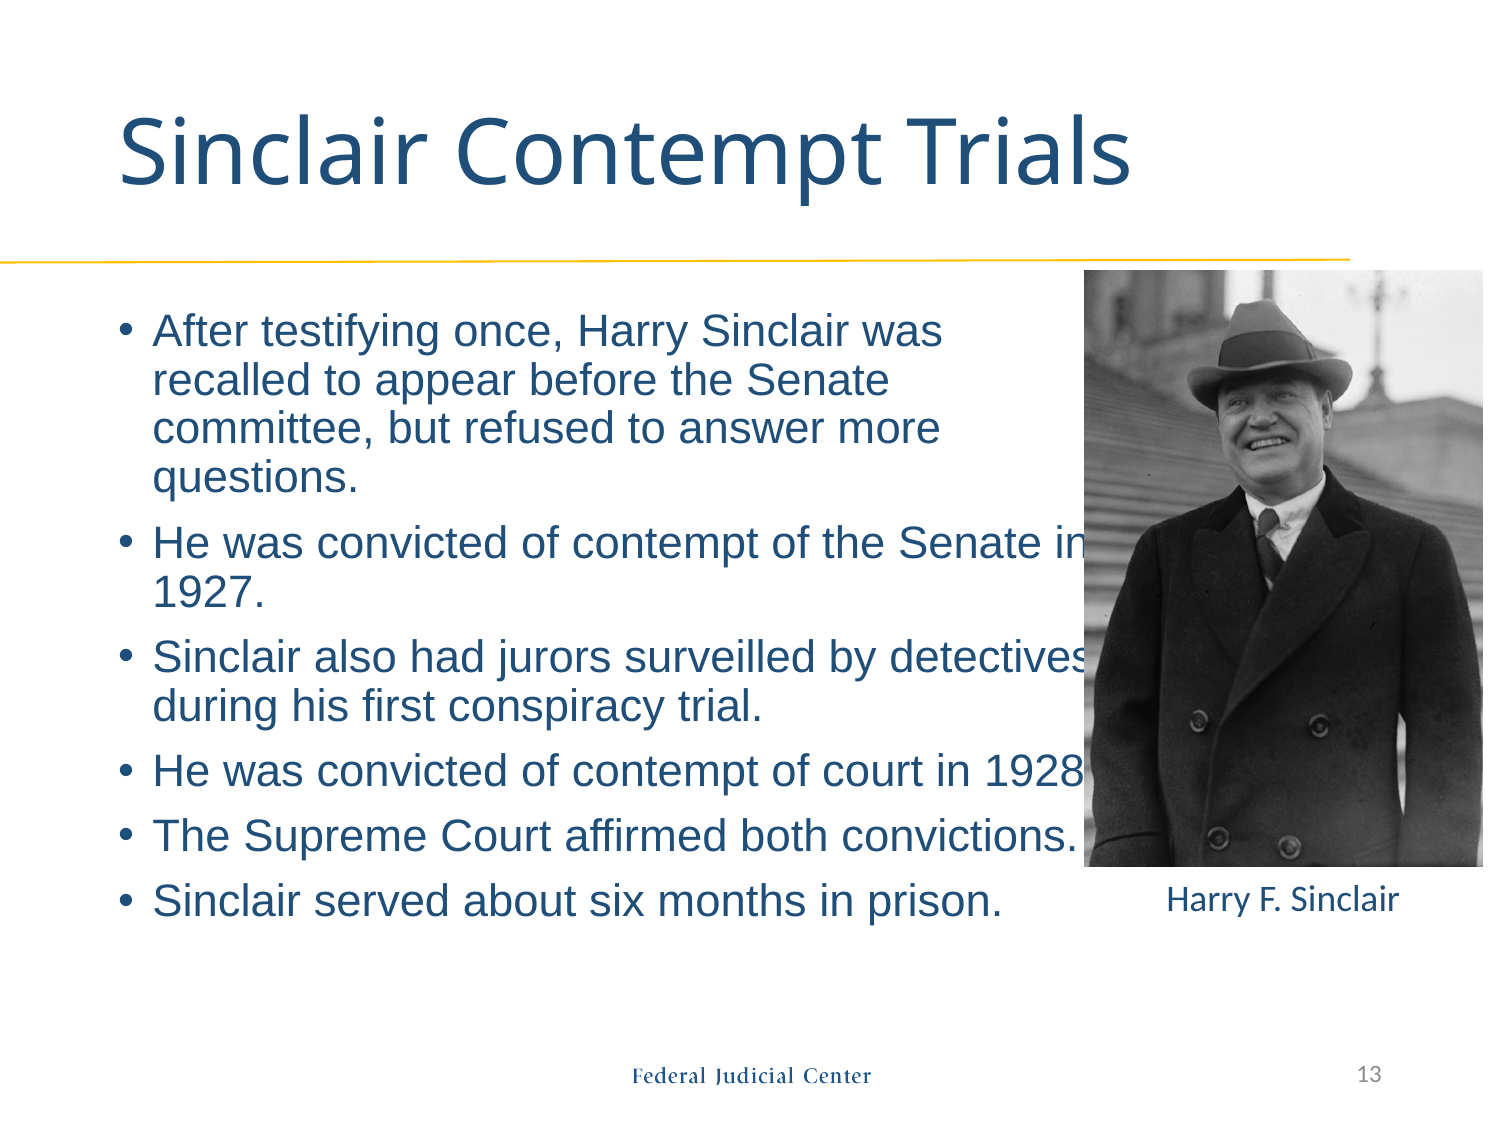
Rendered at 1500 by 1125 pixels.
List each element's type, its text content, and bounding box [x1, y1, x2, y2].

slide_number 13 [1059, 1042, 1397, 1103]
list After testifying once, Harry Sinclair was recalled to appear before the Senate committee, but refused to answer more questions. He was convicted of contempt of the Senate in 1927. Sinclair also had jurors surveilled by detectives during his first conspiracy trial. He was convicted of contempt of court in 1928. The Supreme Court affirmed both convictions. Sinclair served about six months in prison. [103, 299, 1122, 1014]
text_box Harry F. Sinclair [1151, 867, 1416, 927]
title Sinclair Contempt Trials [103, 45, 1397, 264]
picture [627, 1061, 873, 1085]
picture [1084, 269, 1483, 867]
